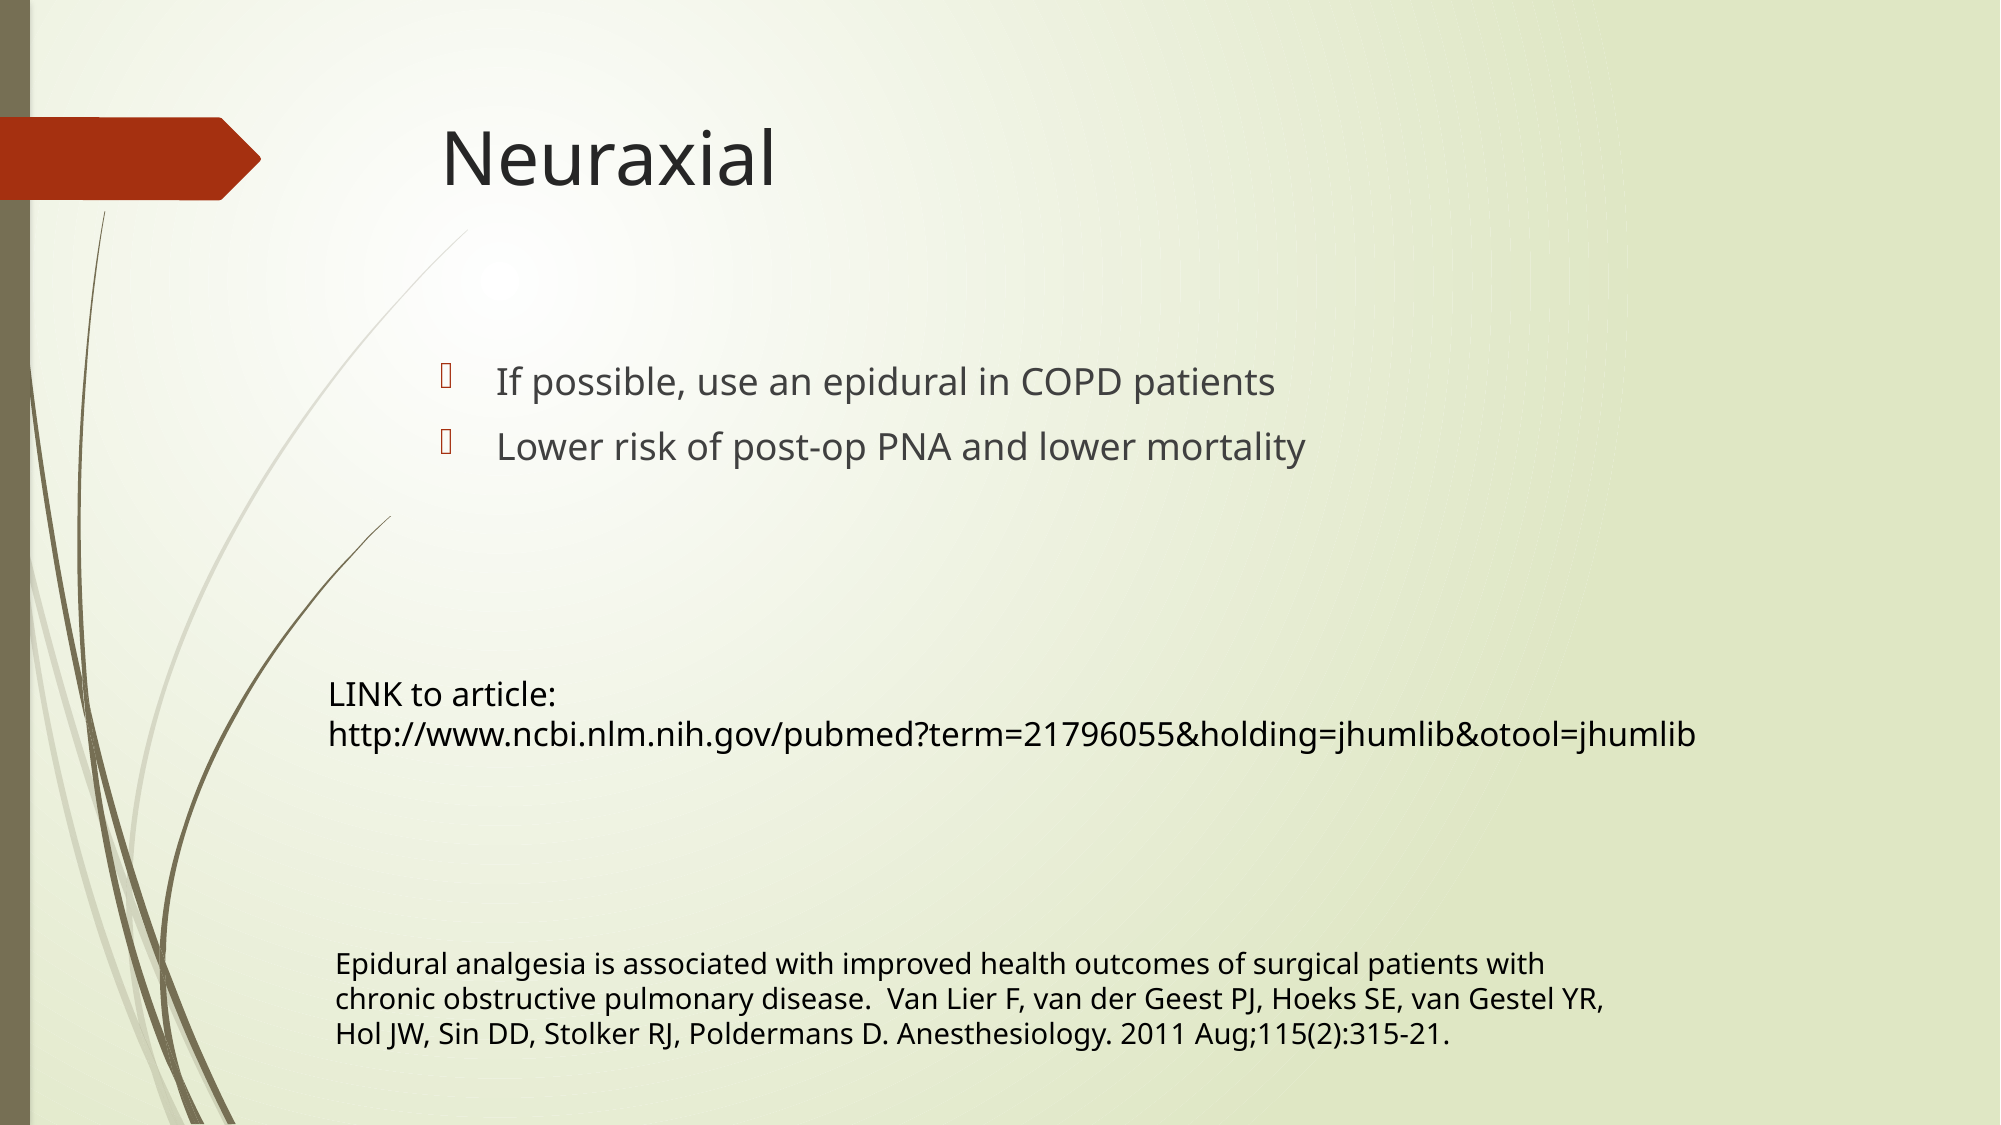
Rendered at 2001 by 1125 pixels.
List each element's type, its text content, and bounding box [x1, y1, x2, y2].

text_box LINK to article: http://www.ncbi.nlm.nih.gov/pubmed?term=21796055&holding=jhumlib&otool=jhumlib [313, 665, 1714, 761]
text_box Epidural analgesia is associated with improved health outcomes of surgical patients with chronic obstructive pulmonary disease. Van Lier F, van der Geest PJ, Hoeks SE, van Gestel YR, Hol JW, Sin DD, Stolker RJ, Poldermans D. Anesthesiology. 2011 Aug;115(2):315-21. [320, 938, 1628, 1058]
title Neuraxial [425, 102, 1888, 313]
list If possible, use an epidural in COPD patients Lower risk of post-op PNA and lower mortality [424, 350, 1888, 677]
